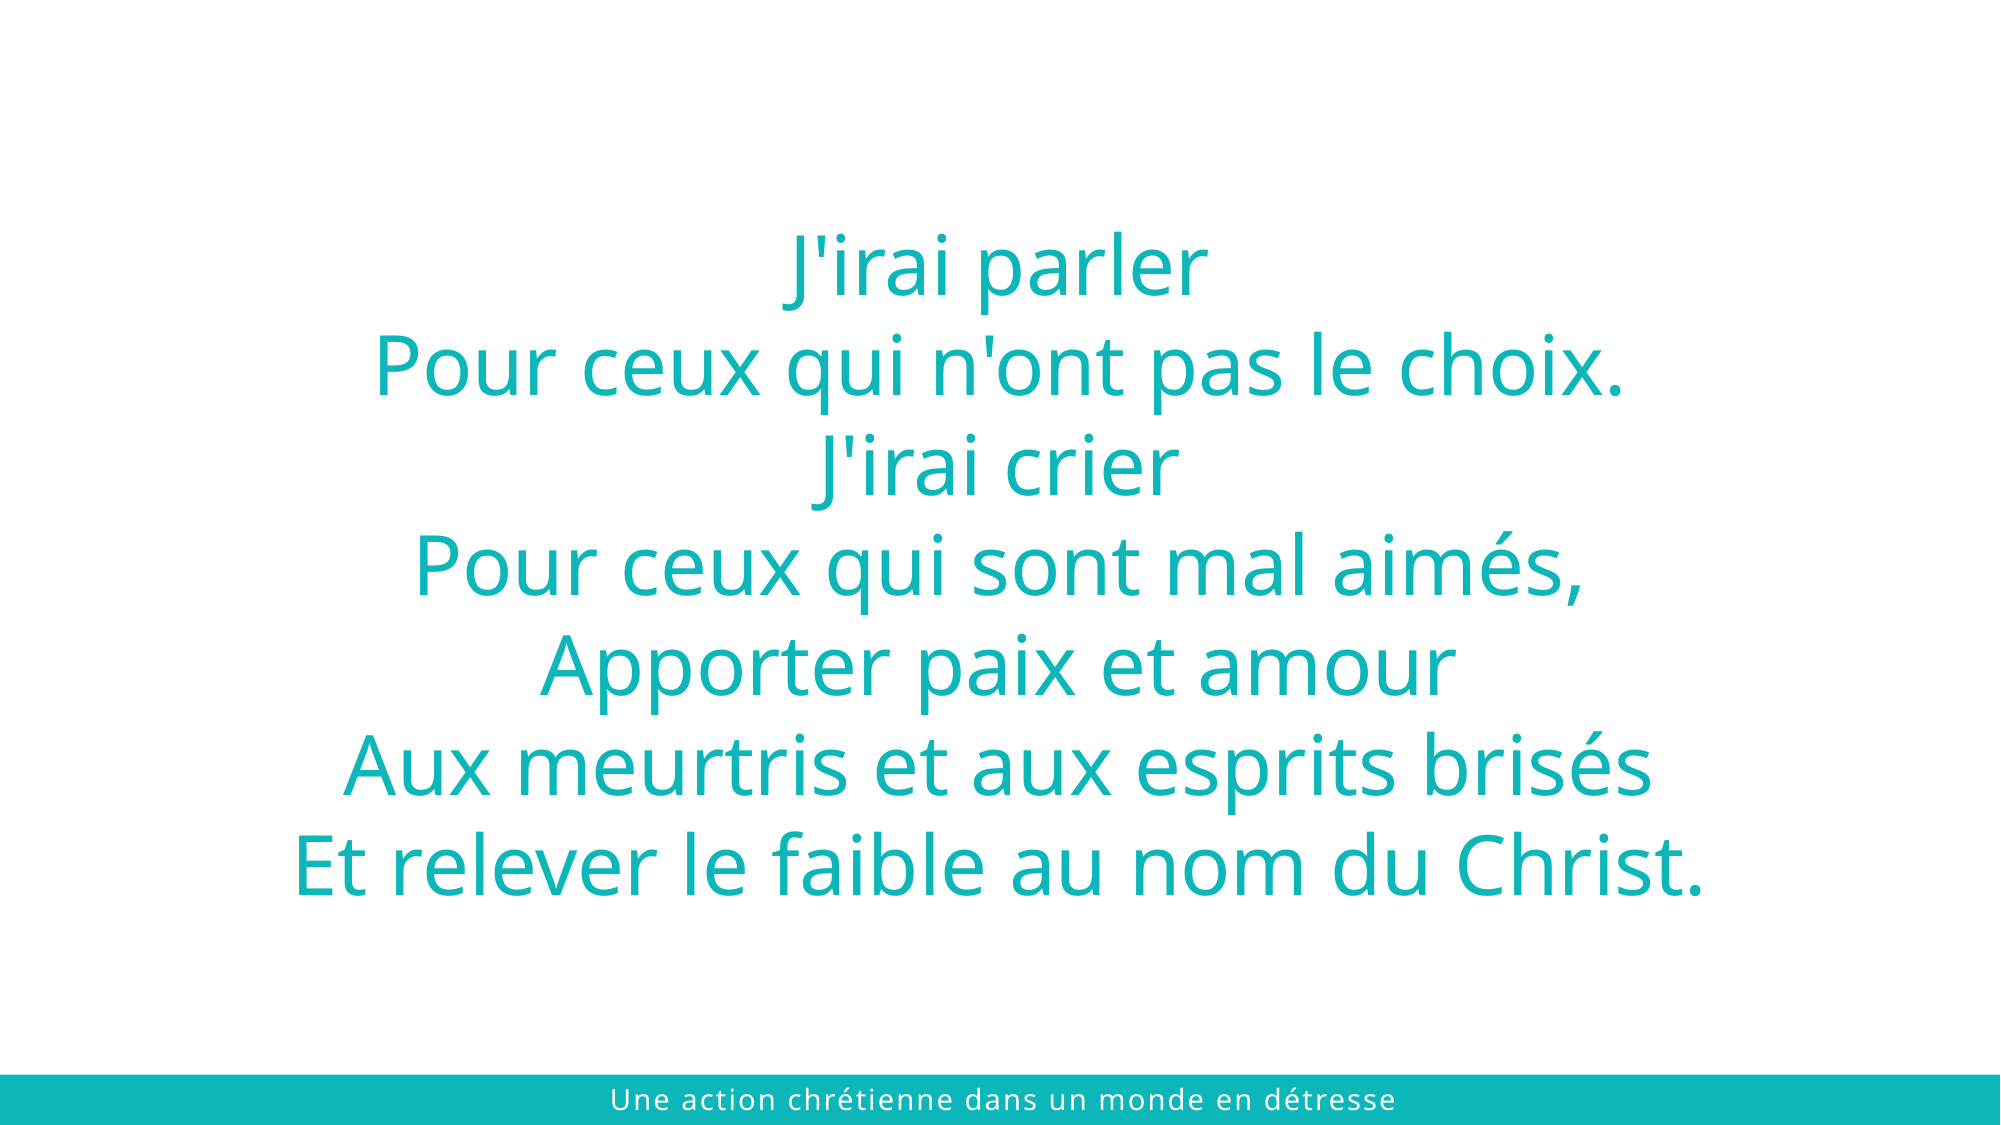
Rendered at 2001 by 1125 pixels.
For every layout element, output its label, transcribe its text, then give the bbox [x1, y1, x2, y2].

text_box Une action chrétienne dans un monde en détresse [49, 1073, 1958, 1124]
text_box J'irai parler Pour ceux qui n'ont pas le choix. J'irai crier Pour ceux qui sont mal aimés, Apporter paix et amour Aux meurtris et aux esprits brisés Et relever le faible au nom du Christ. [117, 206, 1882, 919]
text_box [0, 1072, 2000, 1125]
